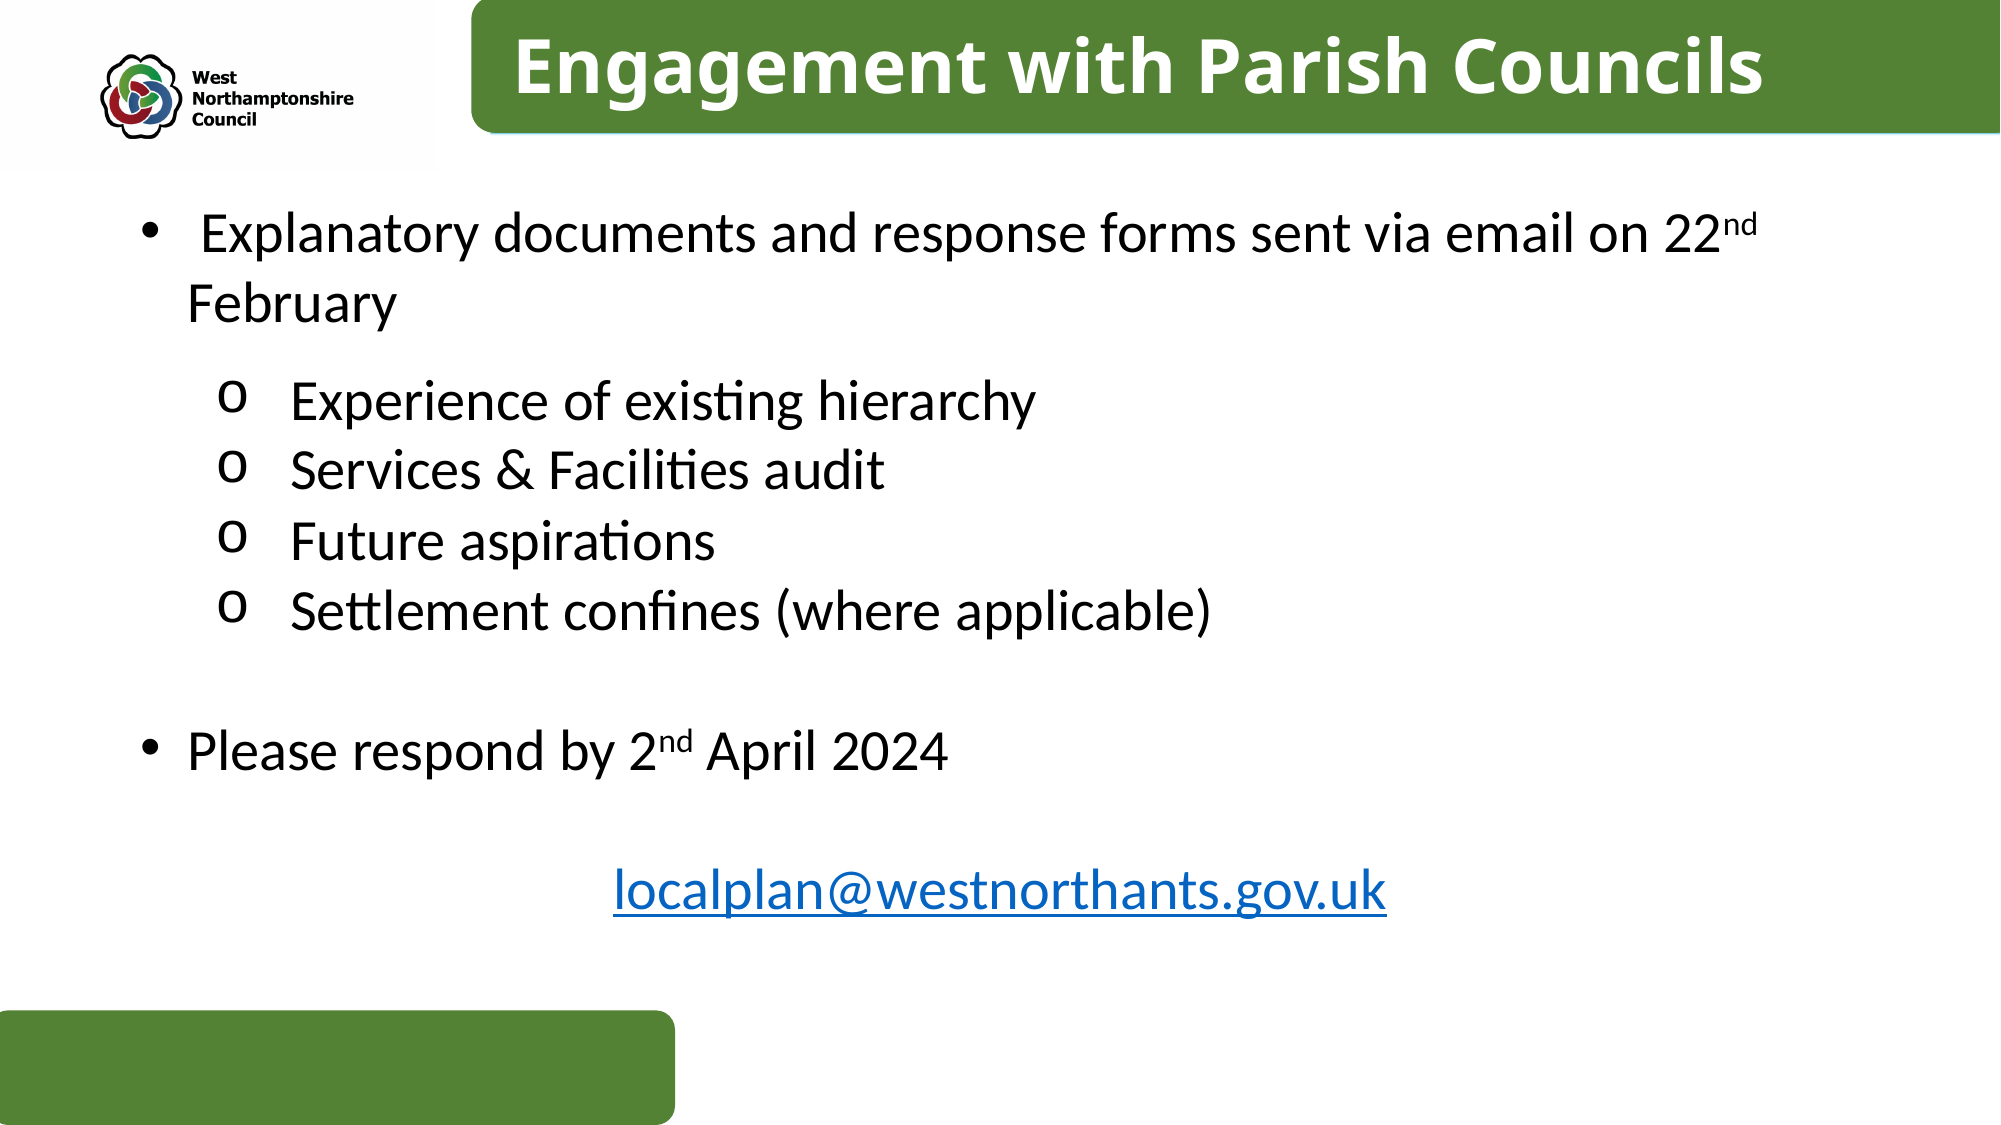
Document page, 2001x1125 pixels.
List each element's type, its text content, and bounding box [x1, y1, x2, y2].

text_box [0, 1009, 677, 1125]
picture [0, 0, 2001, 1125]
text_box Explanatory documents and response forms sent via email on 22nd February Experience of existing hierarchy Services & Facilities audit Future aspirations Settlement confines (where applicable) Please respond by 2nd April 2024 localplan@westnorthants.gov.uk [125, 186, 1875, 929]
title Engagement with Parish Councils [497, 11, 2000, 215]
text_box [470, 0, 2000, 134]
